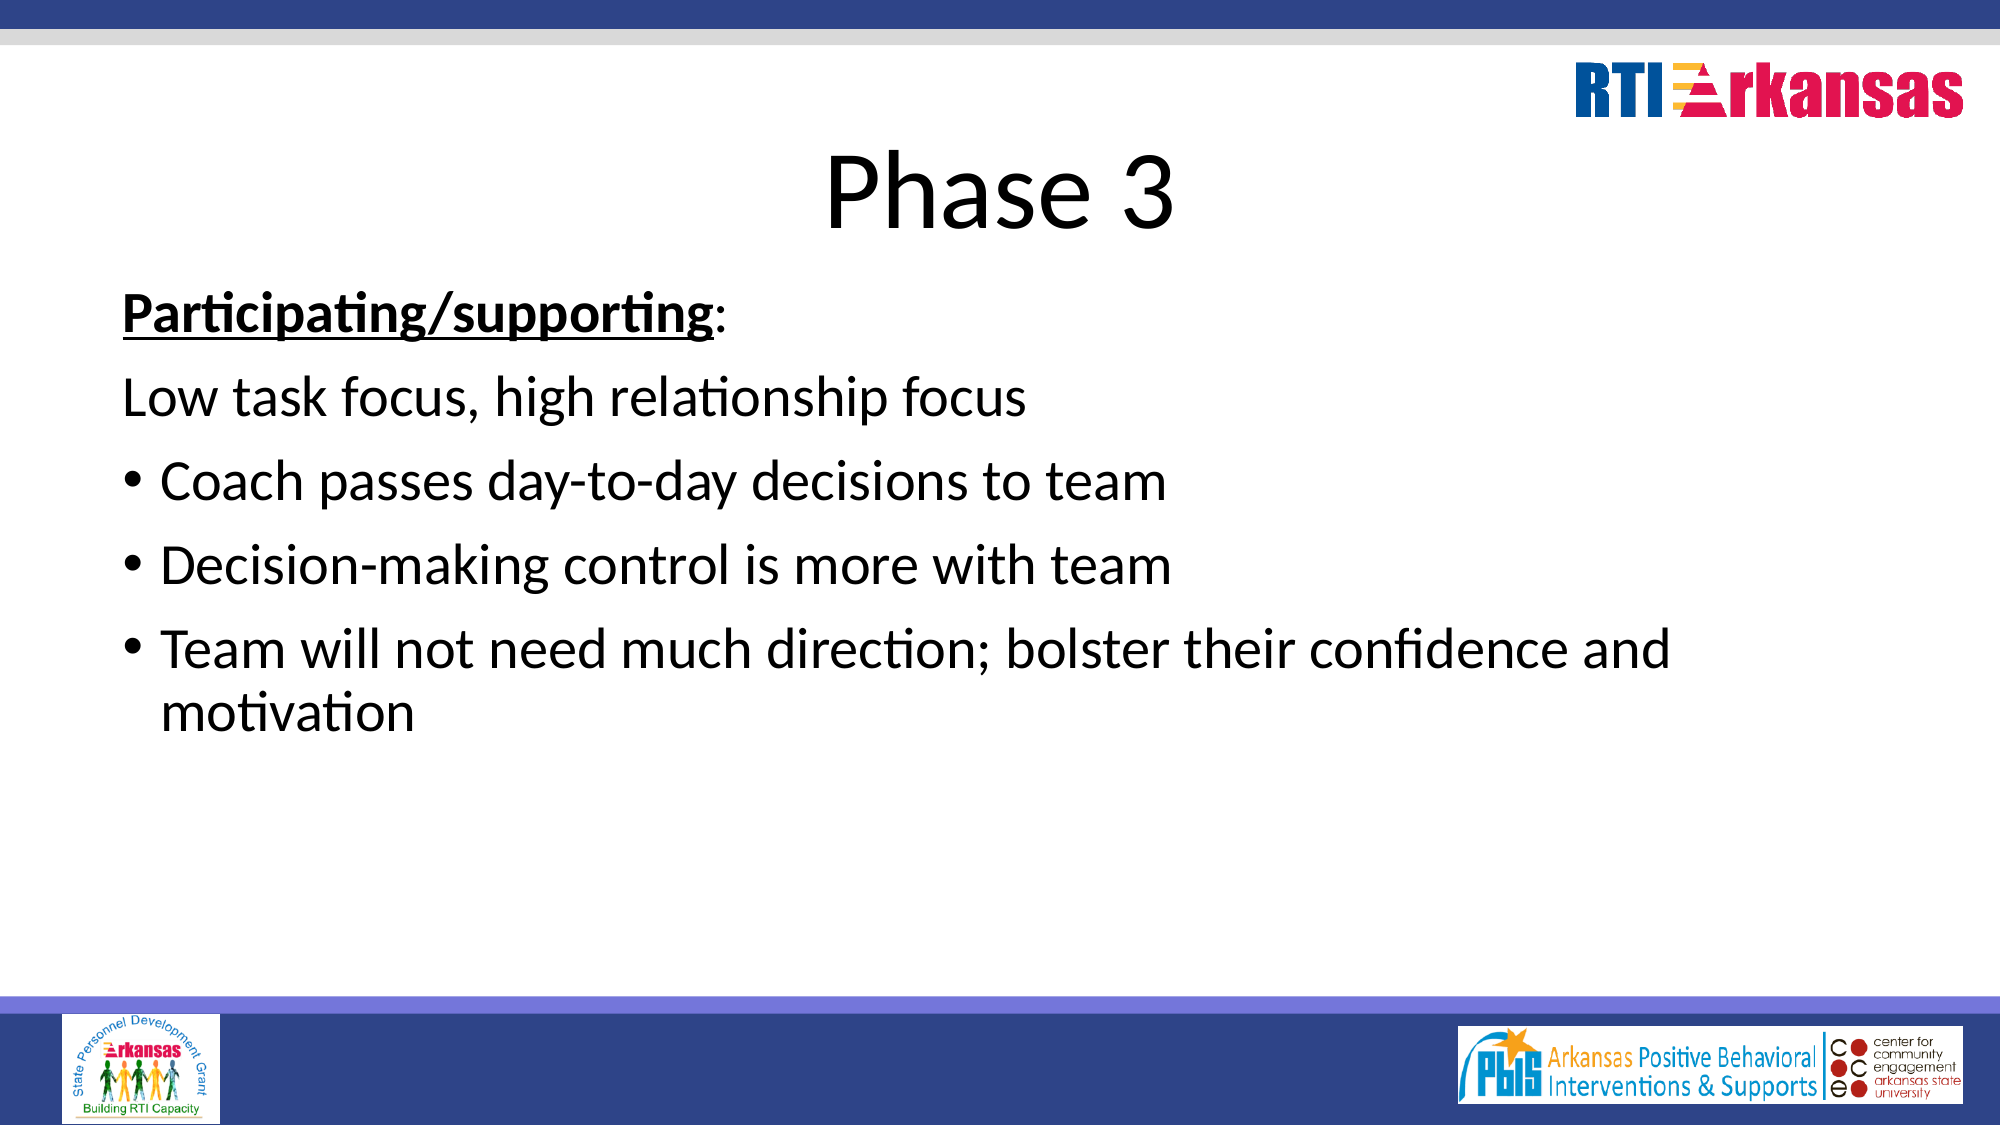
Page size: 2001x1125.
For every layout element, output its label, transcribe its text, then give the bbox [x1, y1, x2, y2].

list Participating/supporting: Low task focus, high relationship focus Coach passes day-to-day decisions to team Decision-making control is more with team Team will not need much direction; bolster their confidence and motivation [107, 275, 1895, 804]
picture [62, 1013, 220, 1124]
picture [1573, 55, 1964, 115]
title Phase 3 [0, 115, 2000, 261]
picture [1458, 1025, 1964, 1104]
